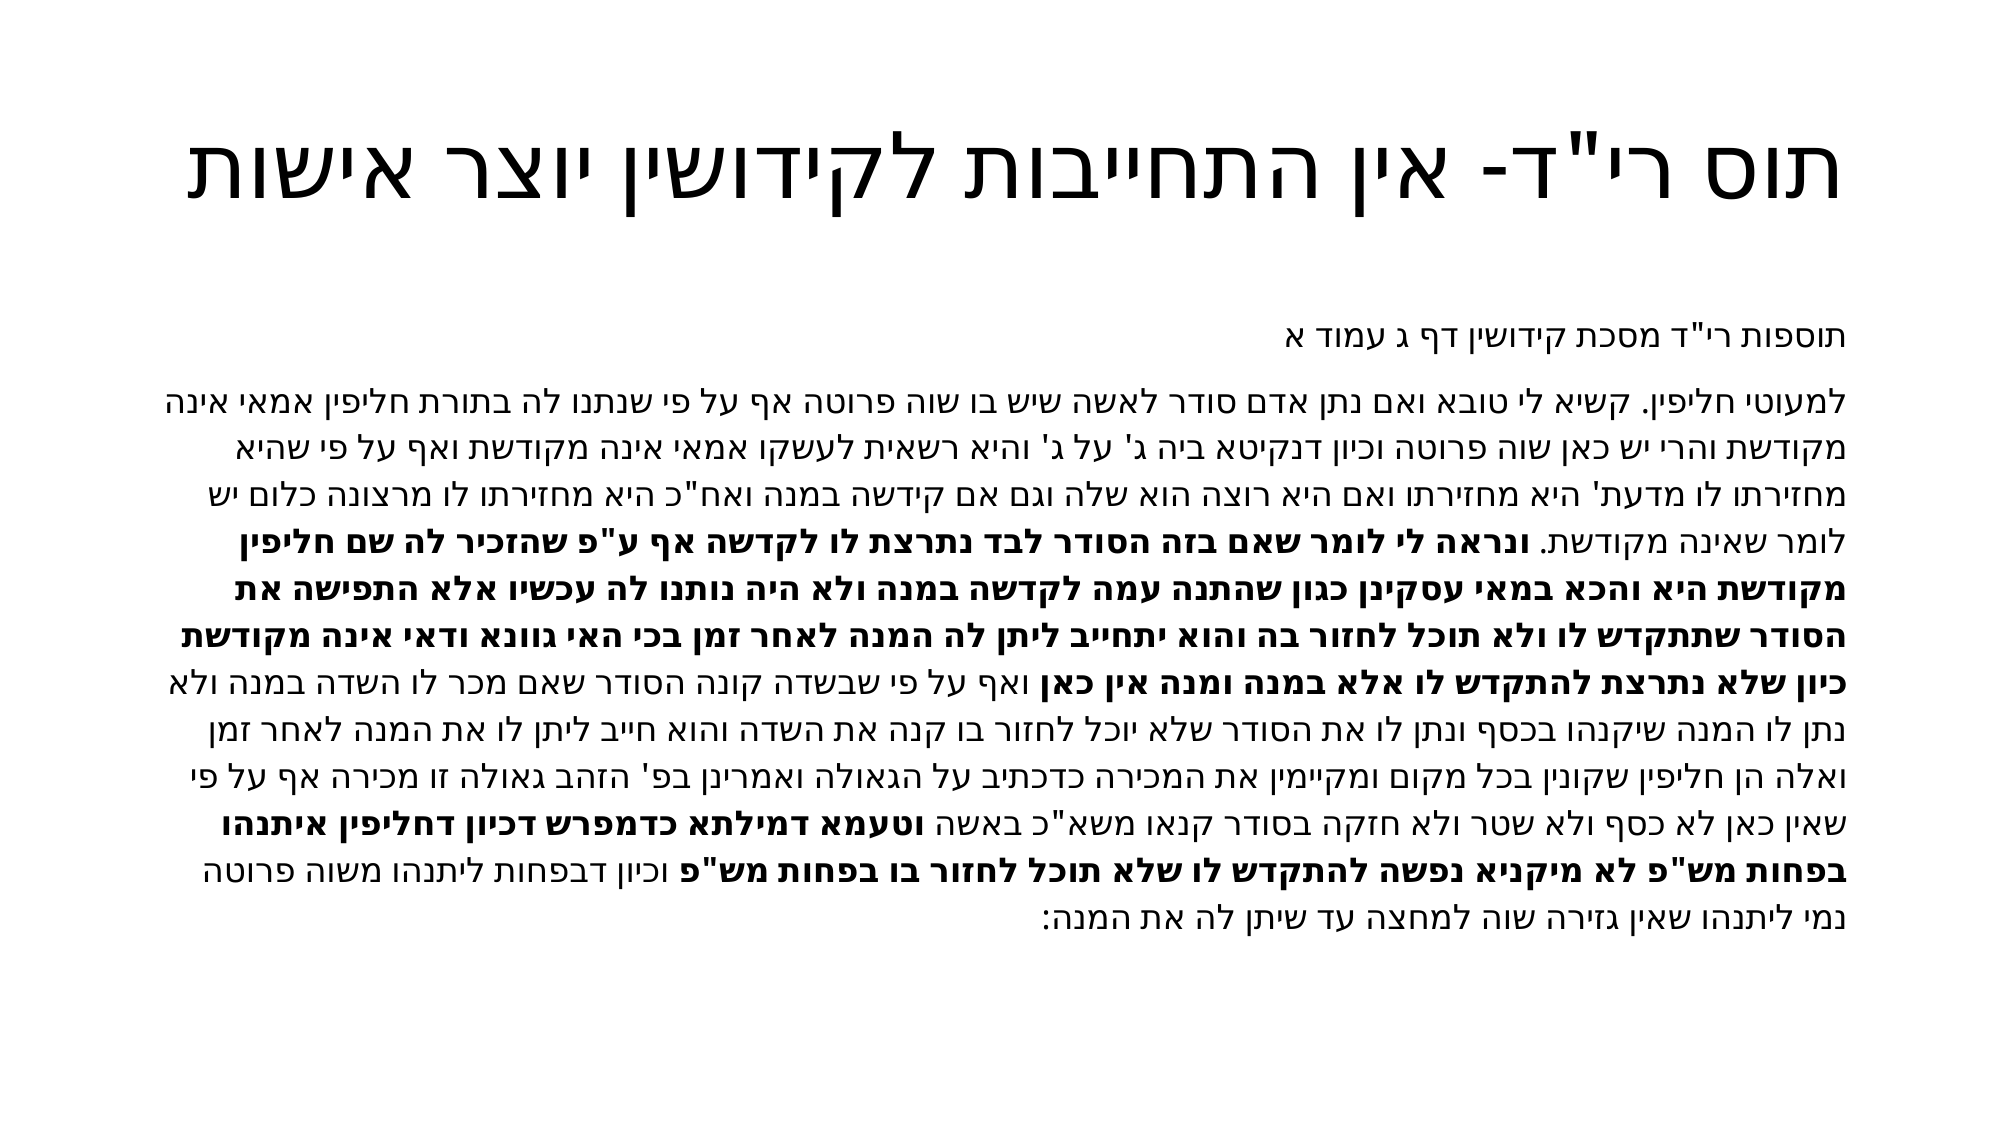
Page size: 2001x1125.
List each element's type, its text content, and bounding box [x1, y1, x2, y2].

title תוס רי"ד- אין התחייבות לקידושין יוצר אישות [137, 59, 1863, 278]
list תוספות רי"ד מסכת קידושין דף ג עמוד א למעוטי חליפין. קשיא לי טובא ואם נתן אדם סודר לאשה שיש בו שוה פרוטה אף על פי שנתנו לה בתורת חליפין אמאי אינה מקודשת והרי יש כאן שוה פרוטה וכיון דנקיטא ביה ג' על ג' והיא רשאית לעשקו אמאי אינה מקודשת ואף על פי שהיא מחזירתו לו מדעת' היא מחזירתו ואם היא רוצה הוא שלה וגם אם קידשה במנה ואח"כ היא מחזירתו לו מרצונה כלום יש לומר שאינה מקודשת. ונראה לי לומר שאם בזה הסודר לבד נתרצת לו לקדשה אף ע"פ שהזכיר לה שם חליפין מקודשת היא והכא במאי עסקינן כגון שהתנה עמה לקדשה במנה ולא היה נותנו לה עכשיו אלא התפישה את הסודר שתתקדש לו ולא תוכל לחזור בה והוא יתחייב ליתן לה המנה לאחר זמן בכי האי גוונא ודאי אינה מקודשת כיון שלא נתרצת להתקדש לו אלא במנה ומנה אין כאן ואף על פי שבשדה קונה הסודר שאם מכר לו השדה במנה ולא נתן לו המנה שיקנהו בכסף ונתן לו את הסודר שלא יוכל לחזור בו קנה את השדה והוא חייב ליתן לו את המנה לאחר זמן ואלה הן חליפין שקונין בכל מקום ומקיימין את המכירה כדכתיב על הגאולה ואמרינן בפ' הזהב גאולה זו מכירה אף על פי שאין כאן לא כסף ולא שטר ולא חזקה בסודר קנאו משא"כ באשה וטעמא דמילתא כדמפרש דכיון דחליפין איתנהו בפחות מש"פ לא מיקניא נפשה להתקדש לו שלא תוכל לחזור בו בפחות מש"פ וכיון דבפחות ליתנהו משוה פרוטה נמי ליתנהו שאין גזירה שוה למחצה עד שיתן לה את המנה: [137, 299, 1863, 1014]
